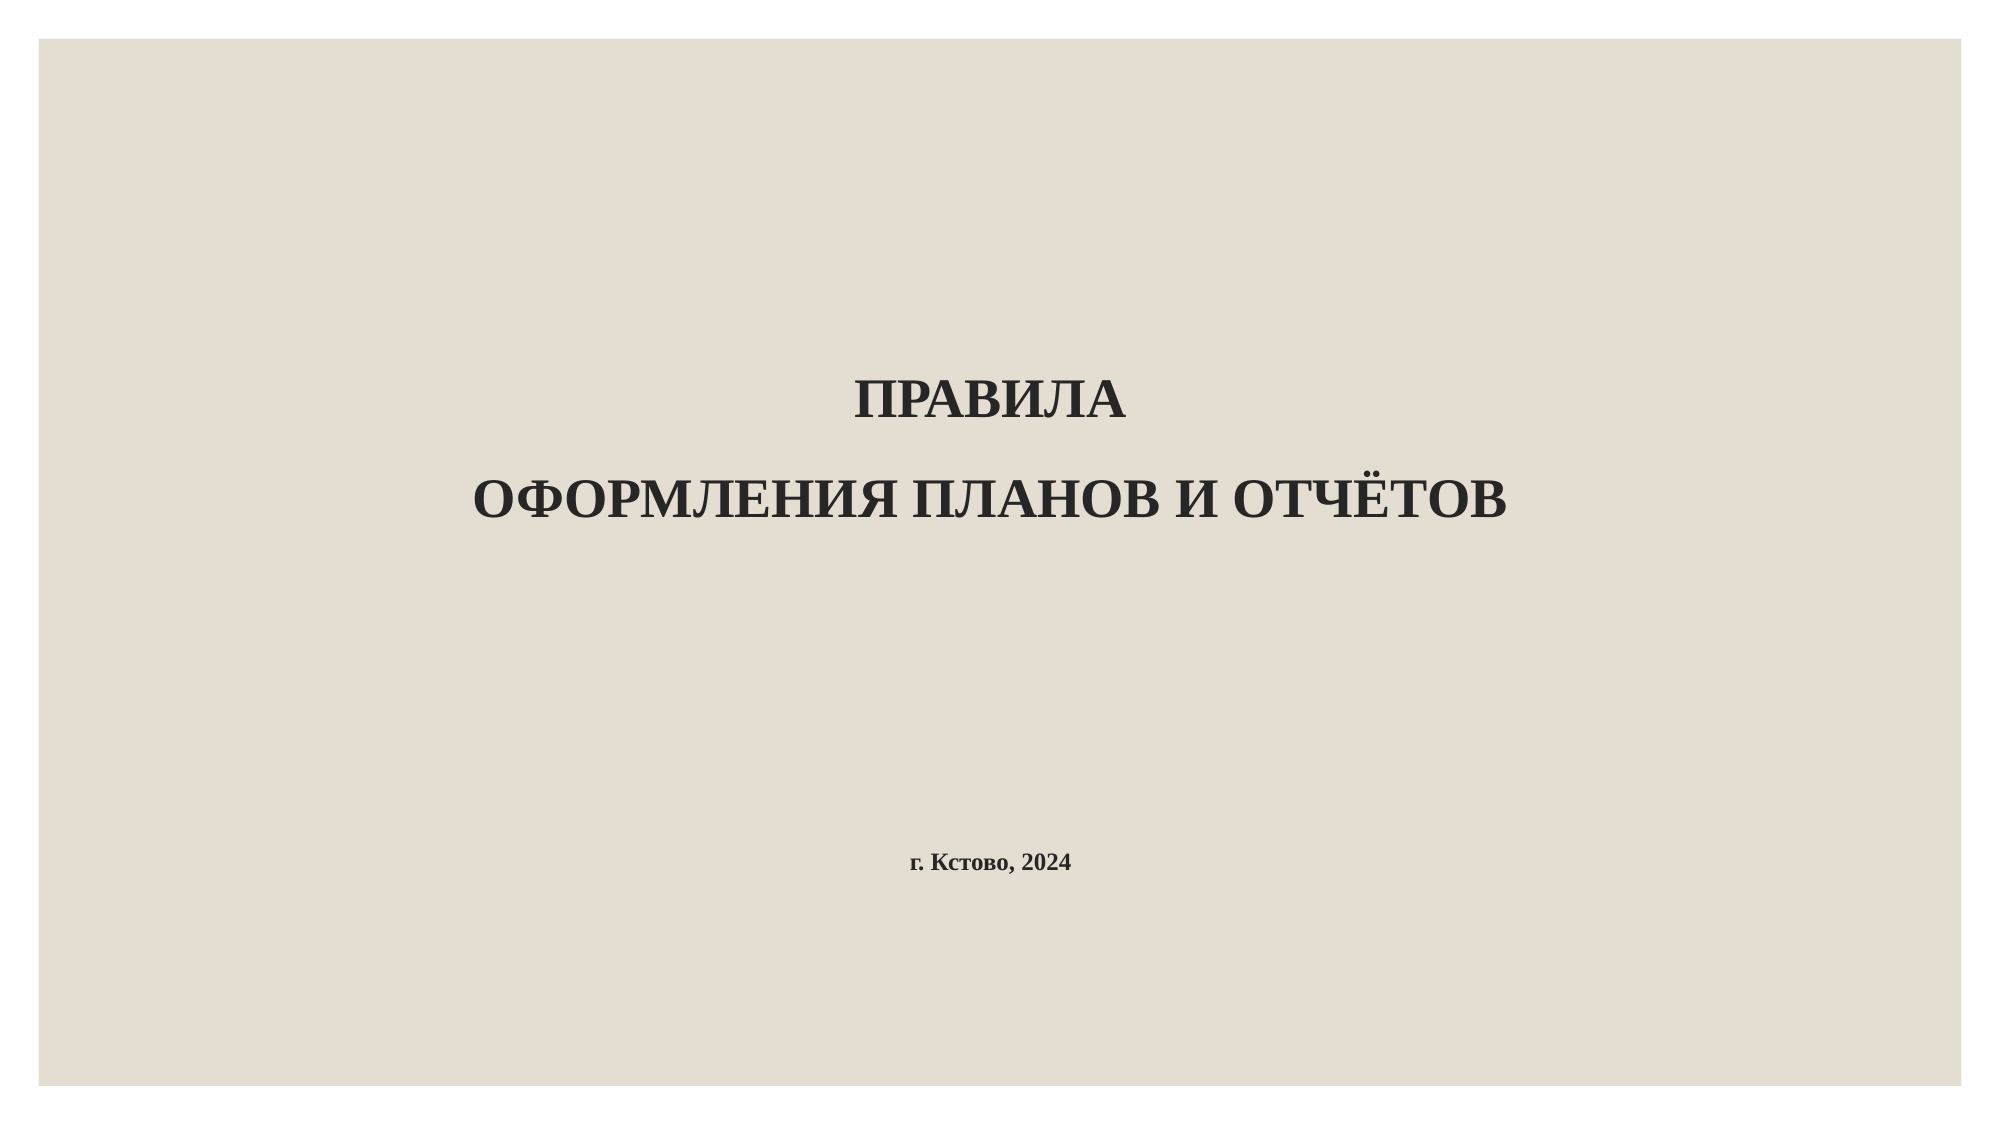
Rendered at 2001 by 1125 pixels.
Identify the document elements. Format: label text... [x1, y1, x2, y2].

title ПРАВИЛА ОФОРМЛЕНИЯ ПЛАНОВ И ОТЧЁТОВ г. Кстово, 2024 [153, 120, 1828, 913]
